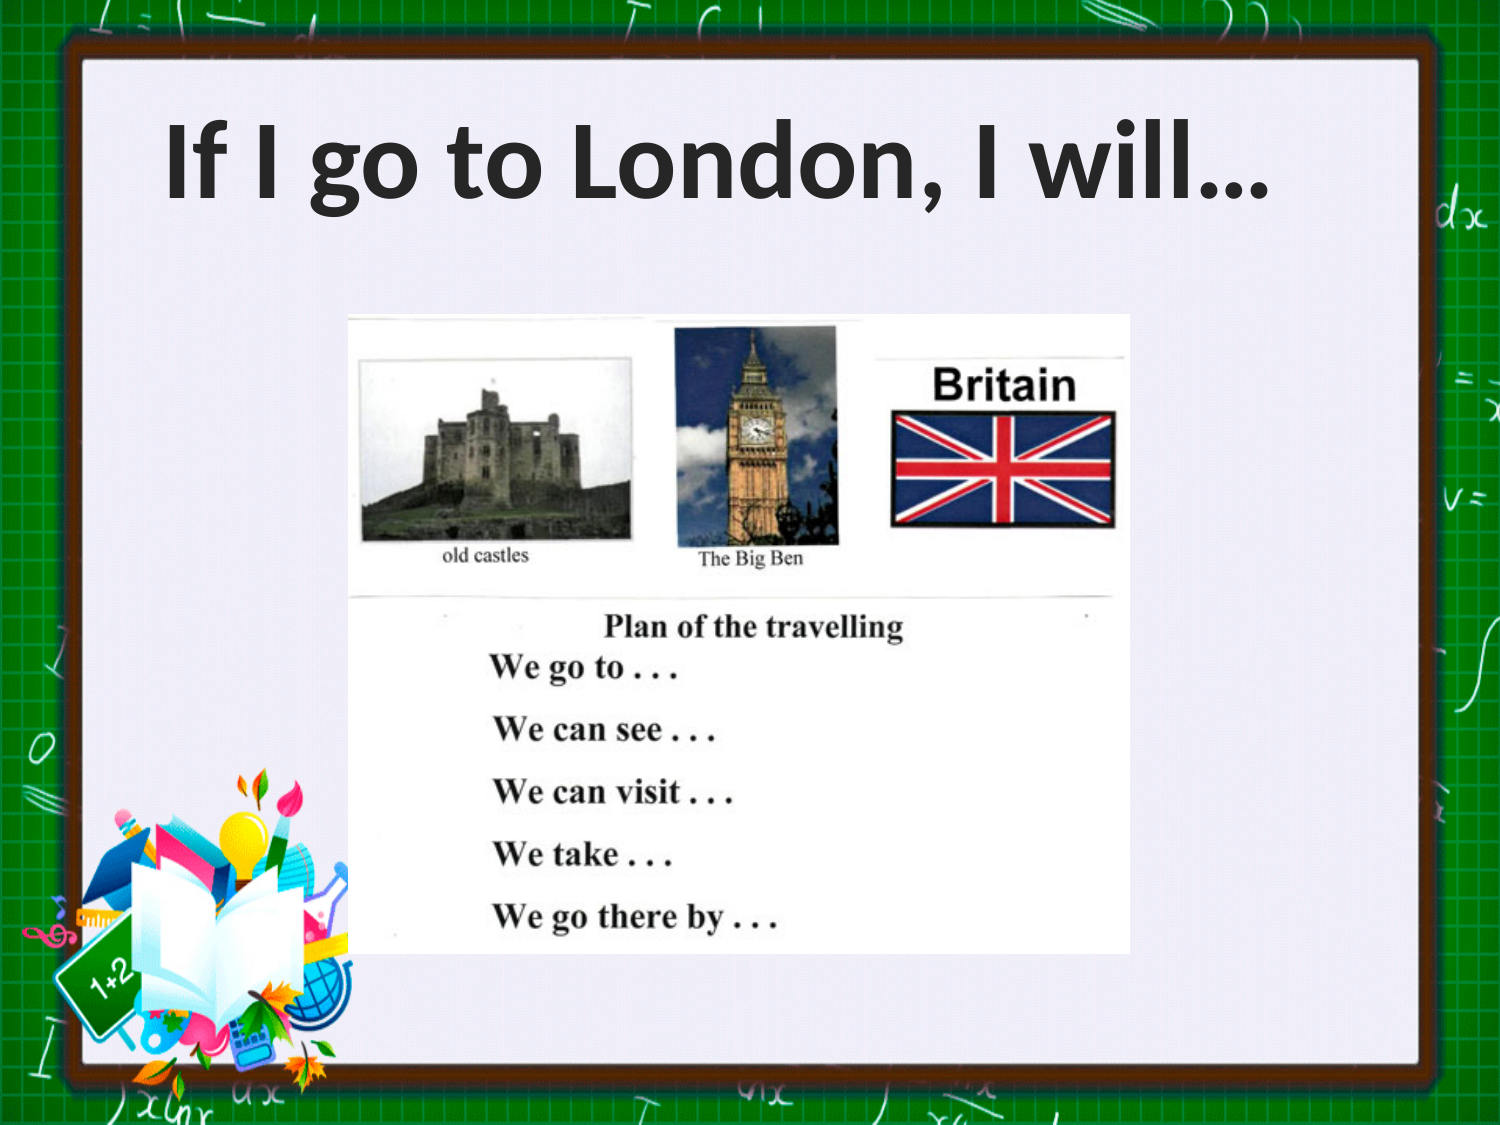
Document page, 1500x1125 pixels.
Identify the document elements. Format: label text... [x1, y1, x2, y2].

picture [0, 0, 1500, 1125]
text_box If I go to London, I will… [147, 78, 1291, 229]
